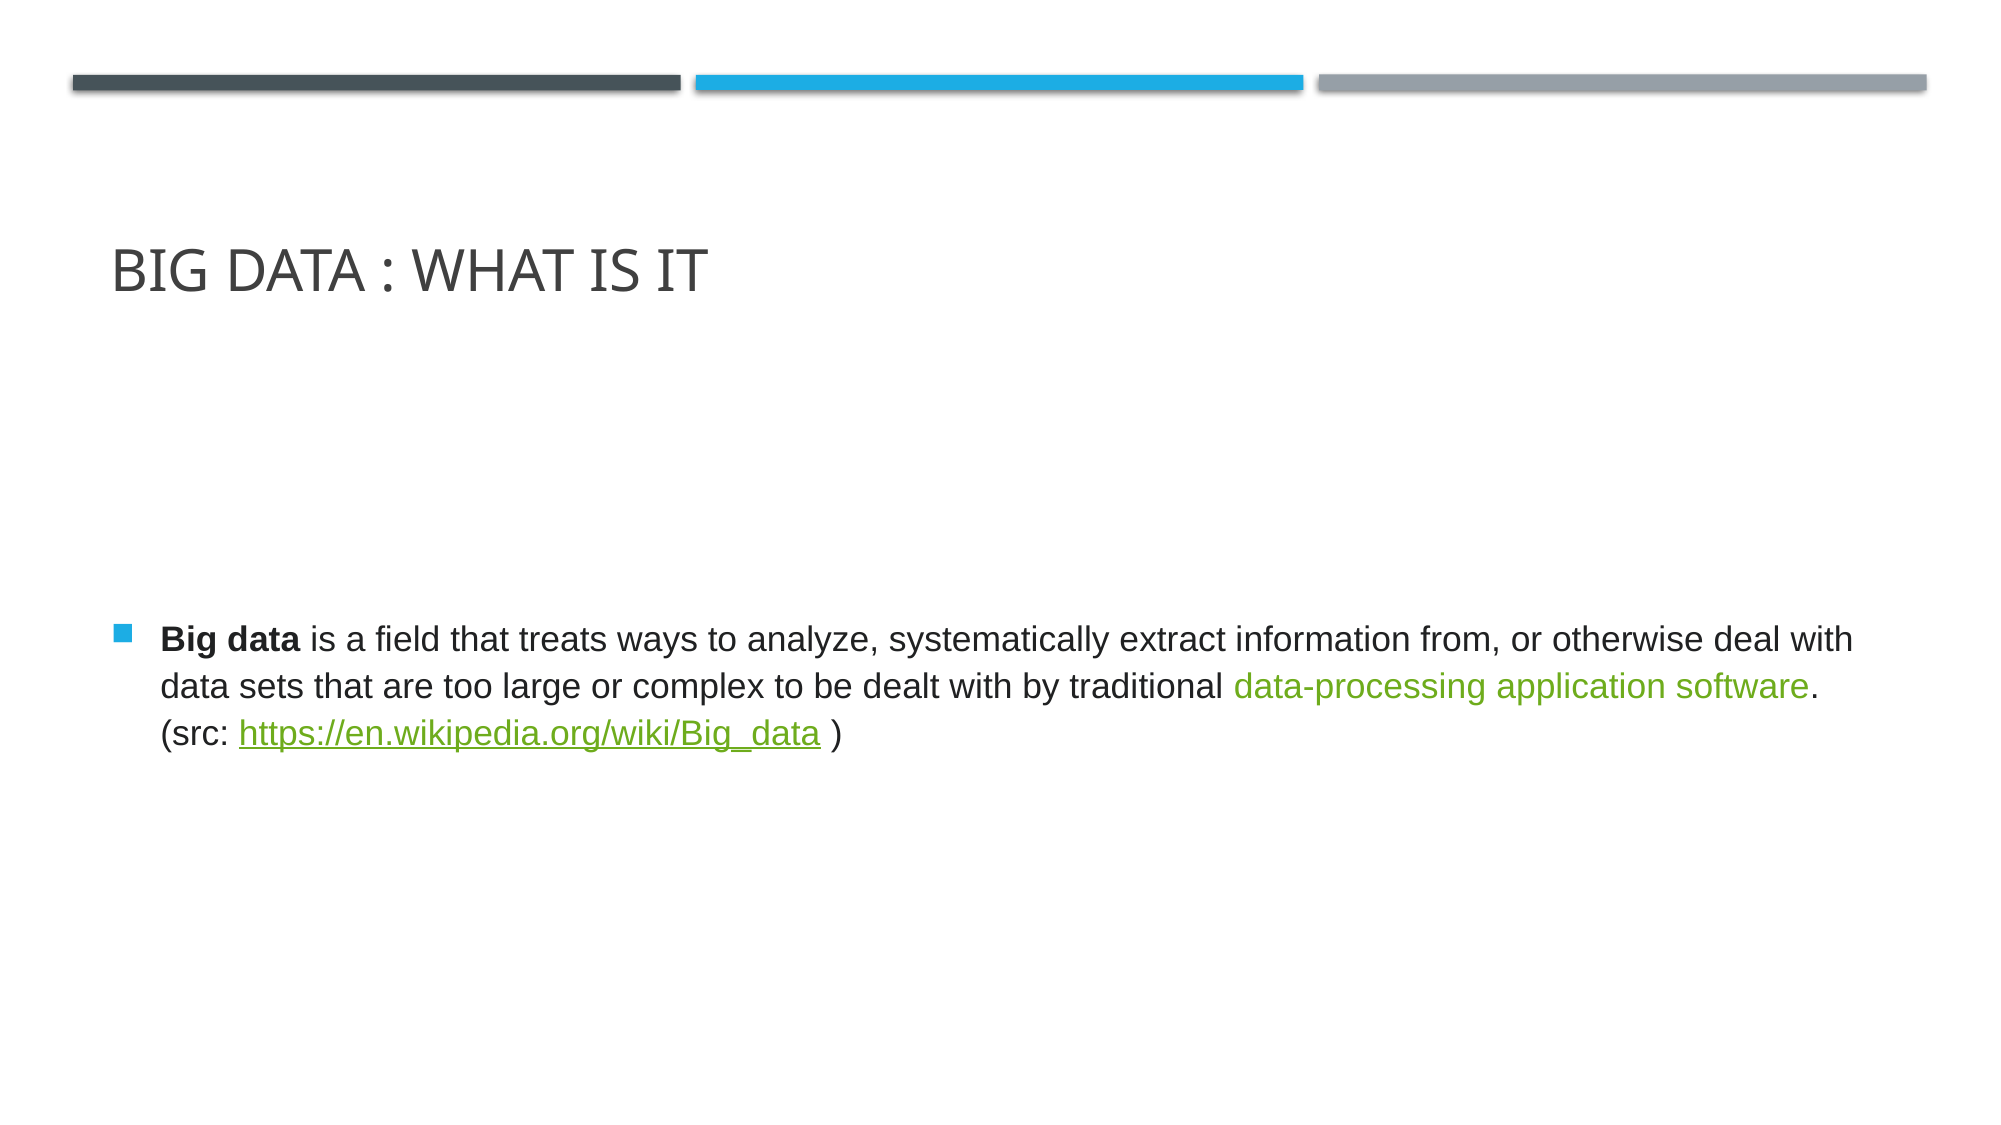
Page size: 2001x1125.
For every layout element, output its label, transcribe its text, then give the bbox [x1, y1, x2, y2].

title Big Data : What is it [95, 115, 1905, 311]
list Big data is a field that treats ways to analyze, systematically extract information from, or otherwise deal with data sets that are too large or complex to be dealt with by traditional data-processing application software. (src: https://en.wikipedia.org/wiki/Big_data ) [95, 383, 1905, 981]
